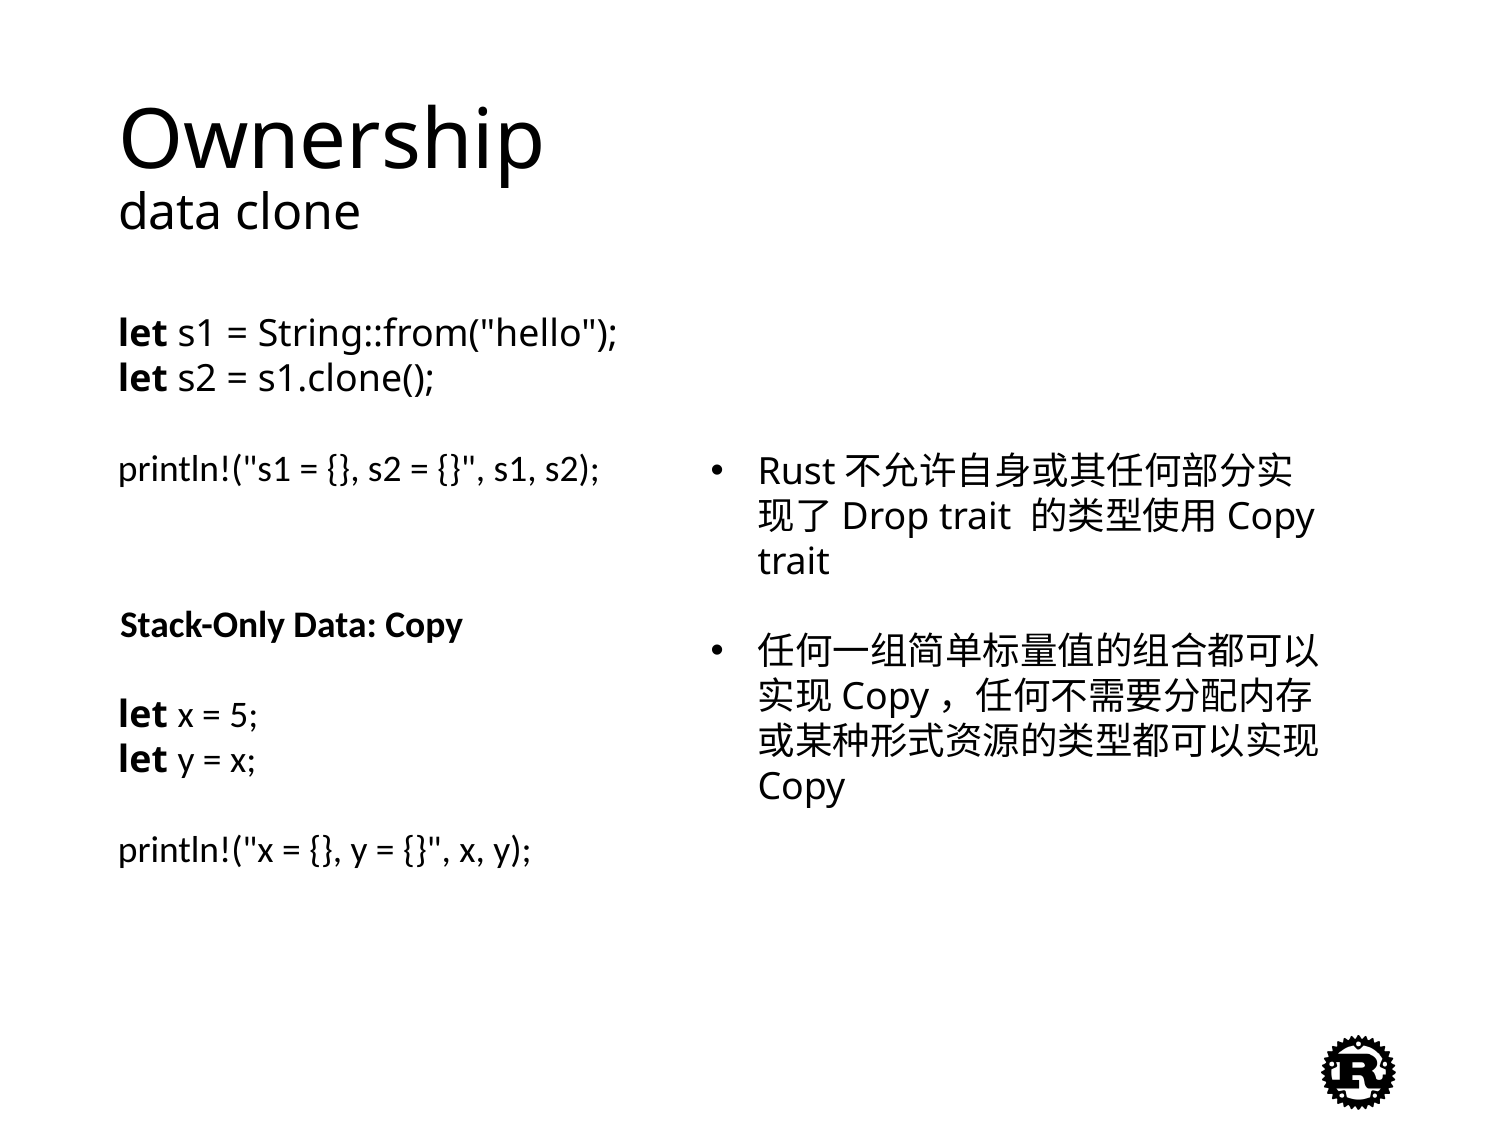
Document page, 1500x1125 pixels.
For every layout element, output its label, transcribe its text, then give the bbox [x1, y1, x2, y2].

text_box let s1 = String::from("hello"); let s2 = s1.clone(); println!("s1 = {}, s2 = {}", s1, s2); [103, 301, 1339, 497]
title Ownership data clone [103, 59, 1397, 278]
text_box Rust不允许自身或其任何部分实现了Drop trait 的类型使用Copy trait 任何一组简单标量值的组合都可以实现Copy，任何不需要分配内存或某种形式资源的类型都可以实现Copy [695, 439, 1339, 815]
picture [1321, 1035, 1397, 1111]
text_box Stack-Only Data: Copy [105, 592, 479, 653]
text_box let x = 5; let y = x; println!("x = {}, y = {}", x, y); [103, 682, 1339, 878]
